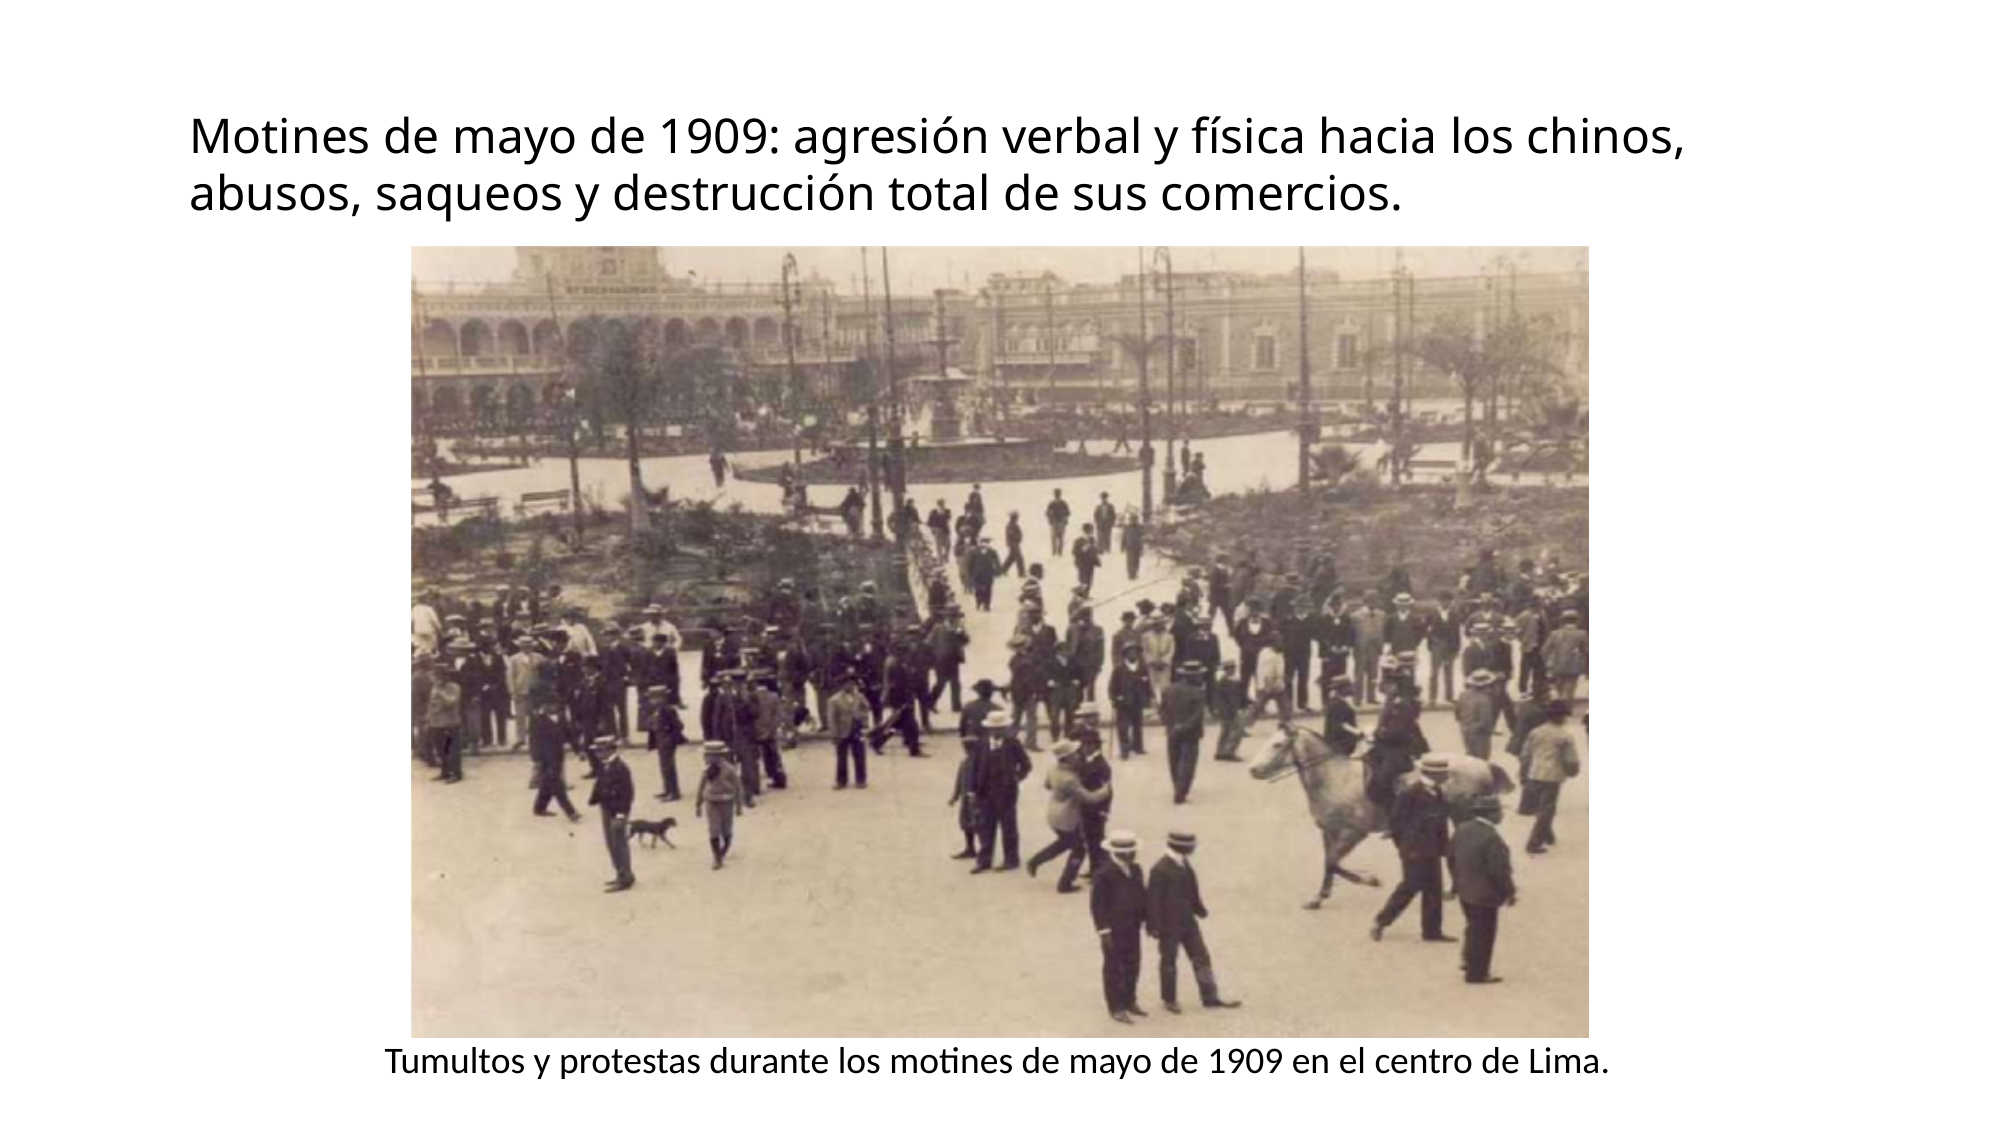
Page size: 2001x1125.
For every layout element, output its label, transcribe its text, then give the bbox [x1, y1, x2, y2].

text_box Motines de mayo de 1909: agresión verbal y física hacia los chinos, abusos, saqueos y destrucción total de sus comercios. [174, 98, 1826, 228]
picture [410, 246, 1589, 1038]
text_box Tumultos y protestas durante los motines de mayo de 1909 en el centro de Lima. [369, 1028, 1671, 1089]
